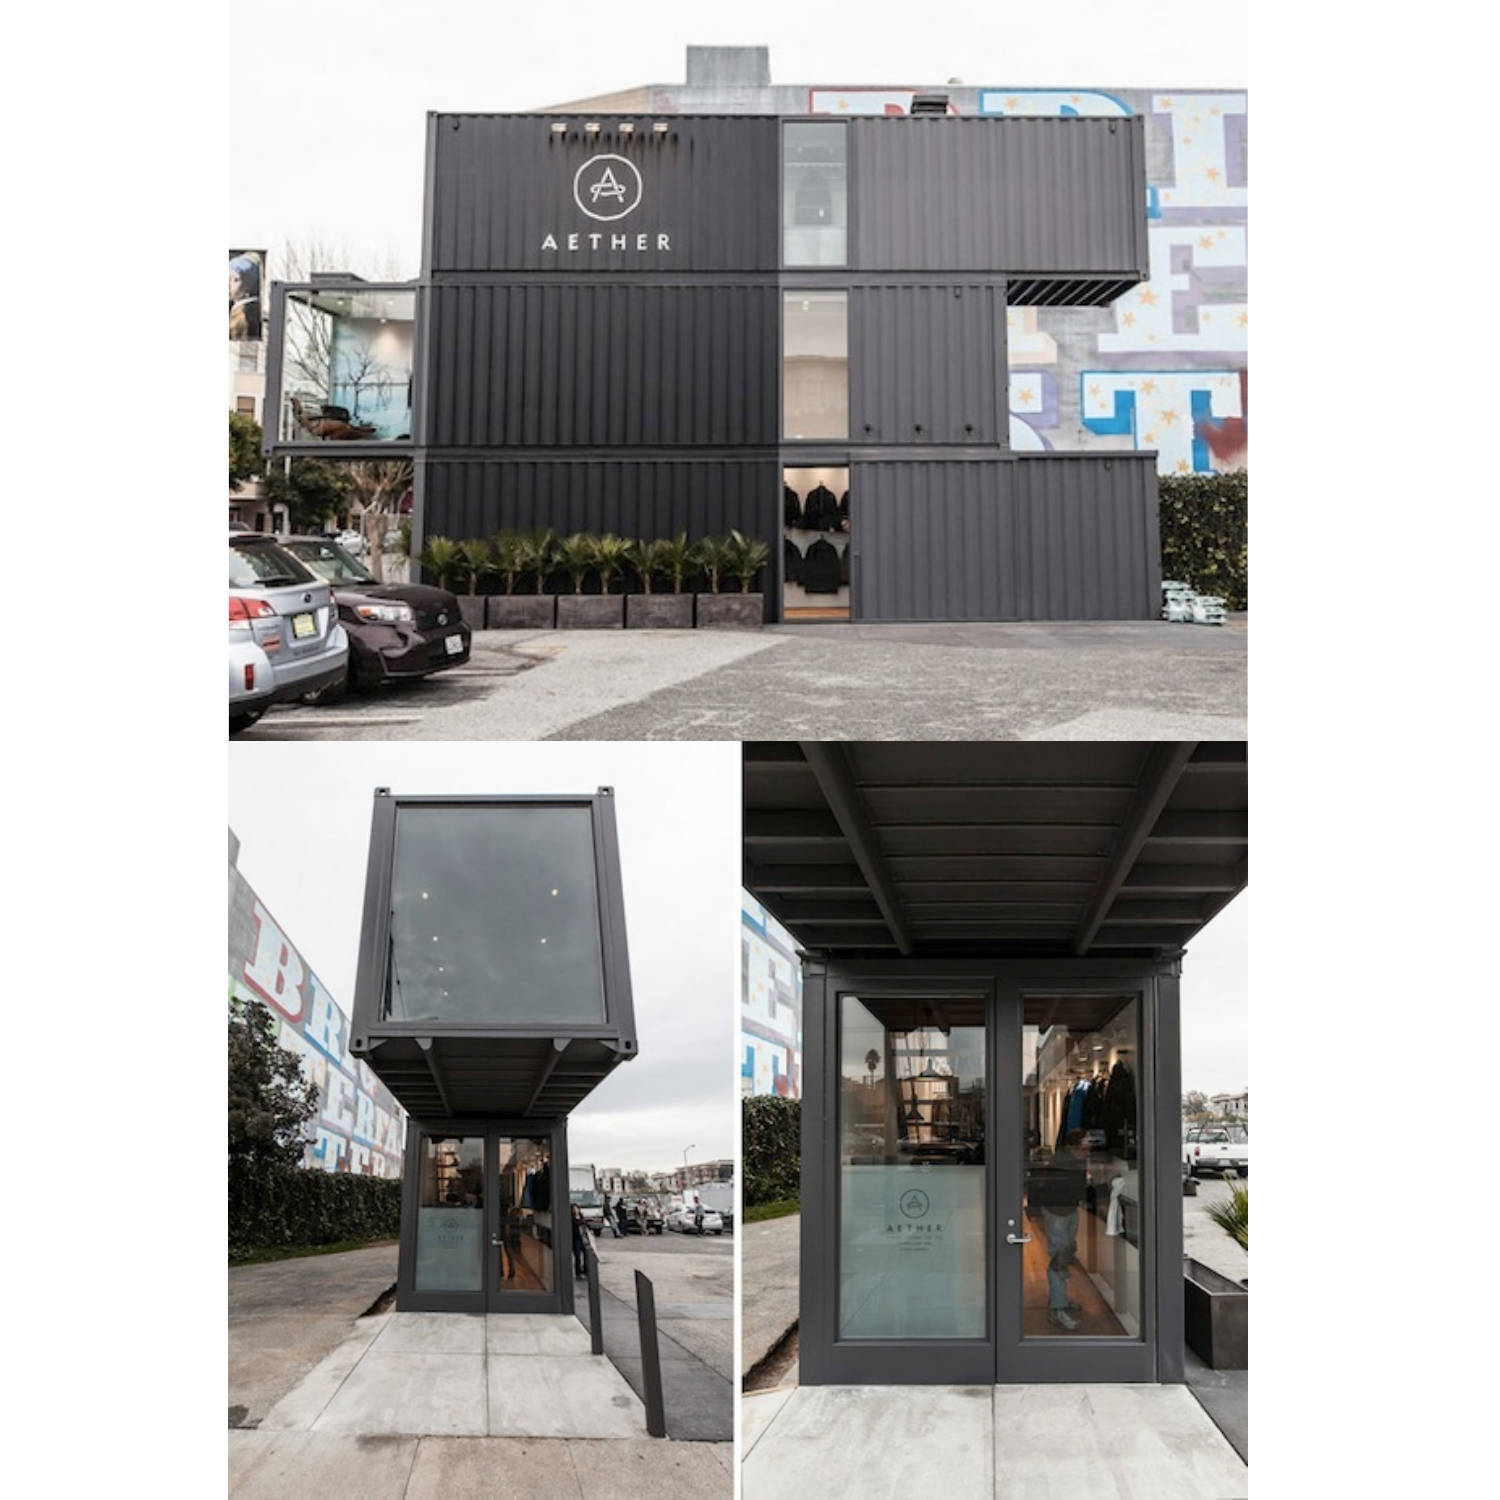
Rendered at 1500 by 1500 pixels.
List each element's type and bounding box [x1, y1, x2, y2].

picture [228, 0, 1248, 1500]
